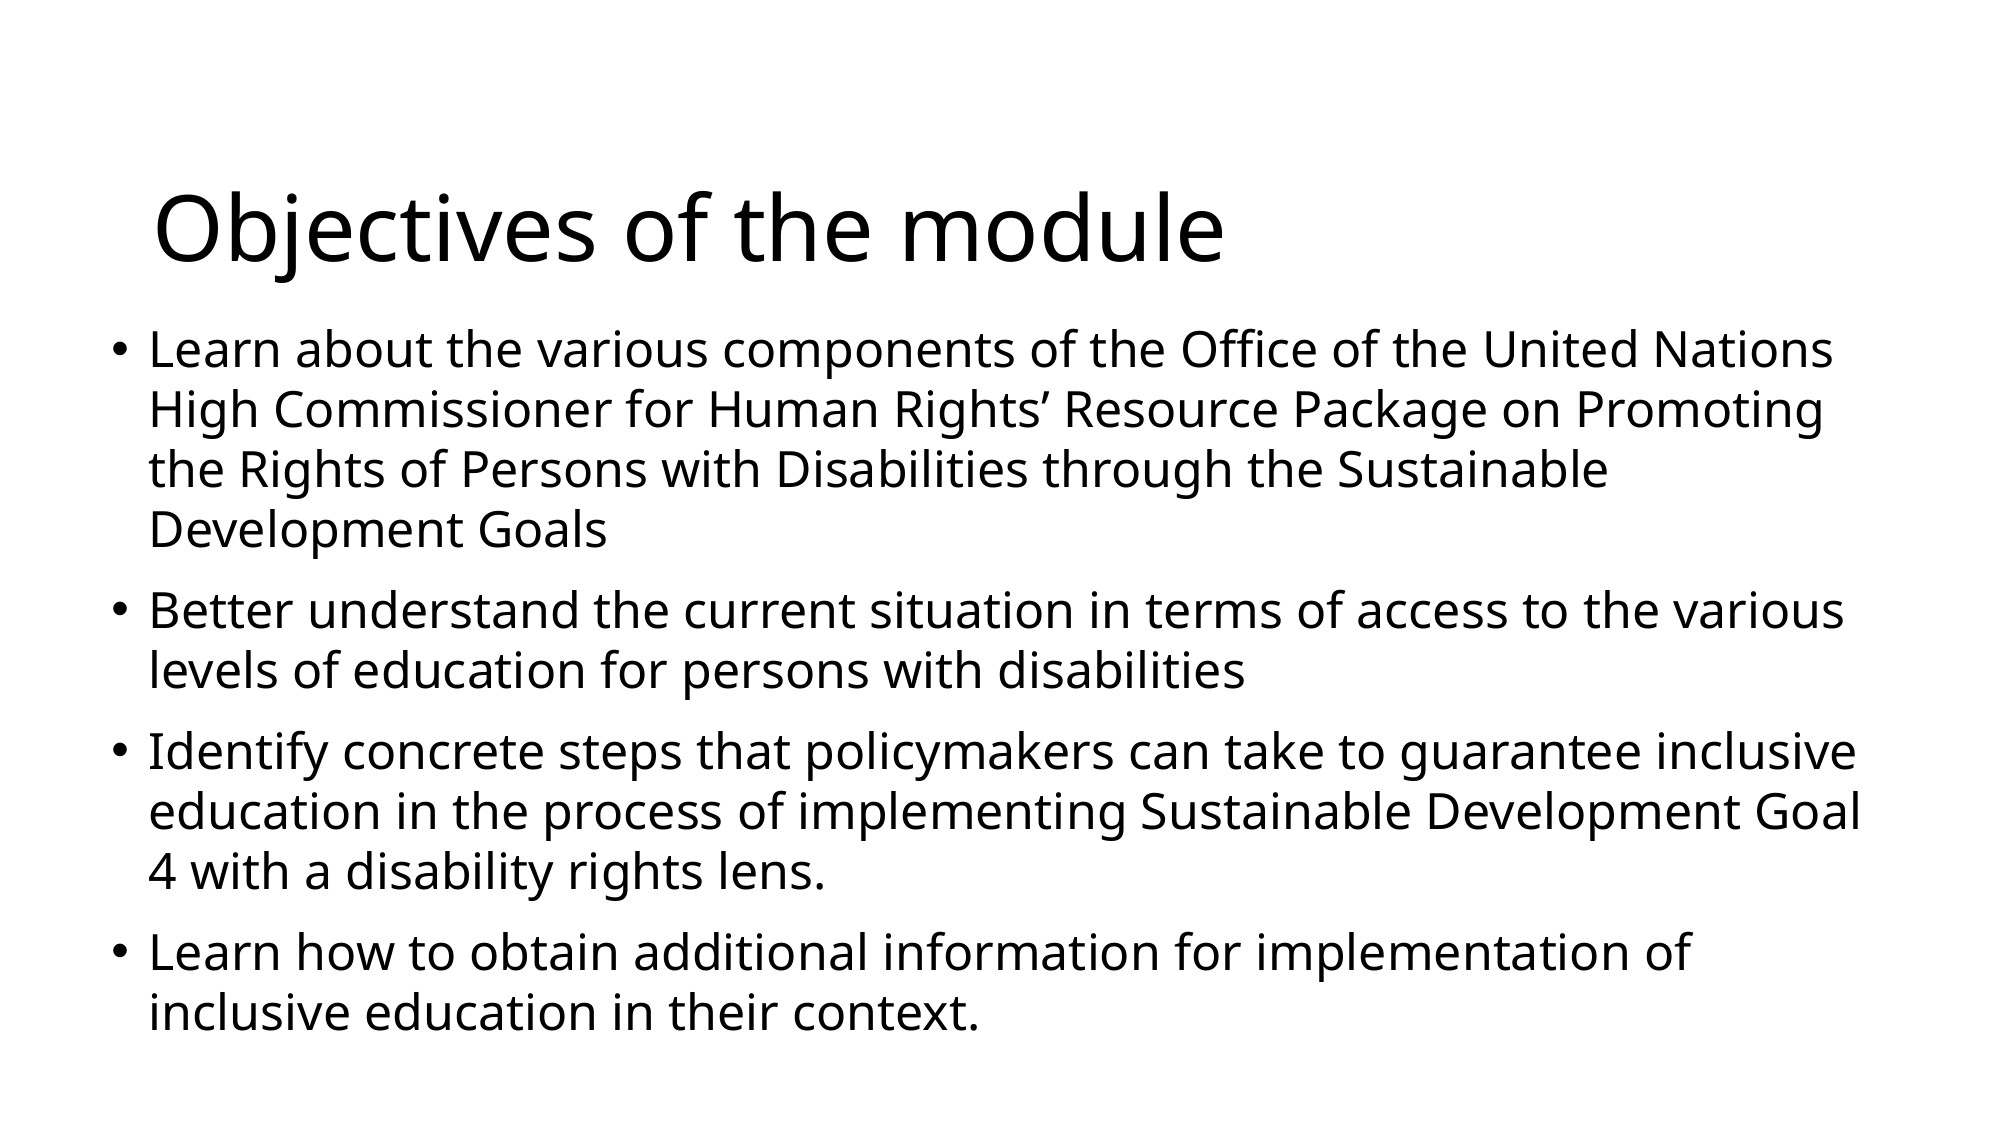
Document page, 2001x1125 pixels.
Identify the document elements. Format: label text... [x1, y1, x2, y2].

title Objectives of the module [137, 151, 1863, 310]
list Learn about the various components of the Office of the United Nations High Commissioner for Human Rights’ Resource Package on Promoting the Rights of Persons with Disabilities through the Sustainable Development Goals Better understand the current situation in terms of access to the various levels of education for persons with disabilities Identify concrete steps that policymakers can take to guarantee inclusive education in the process of implementing Sustainable Development Goal 4 with a disability rights lens. Learn how to obtain additional information for implementation of inclusive education in their context. [96, 310, 1918, 1075]
